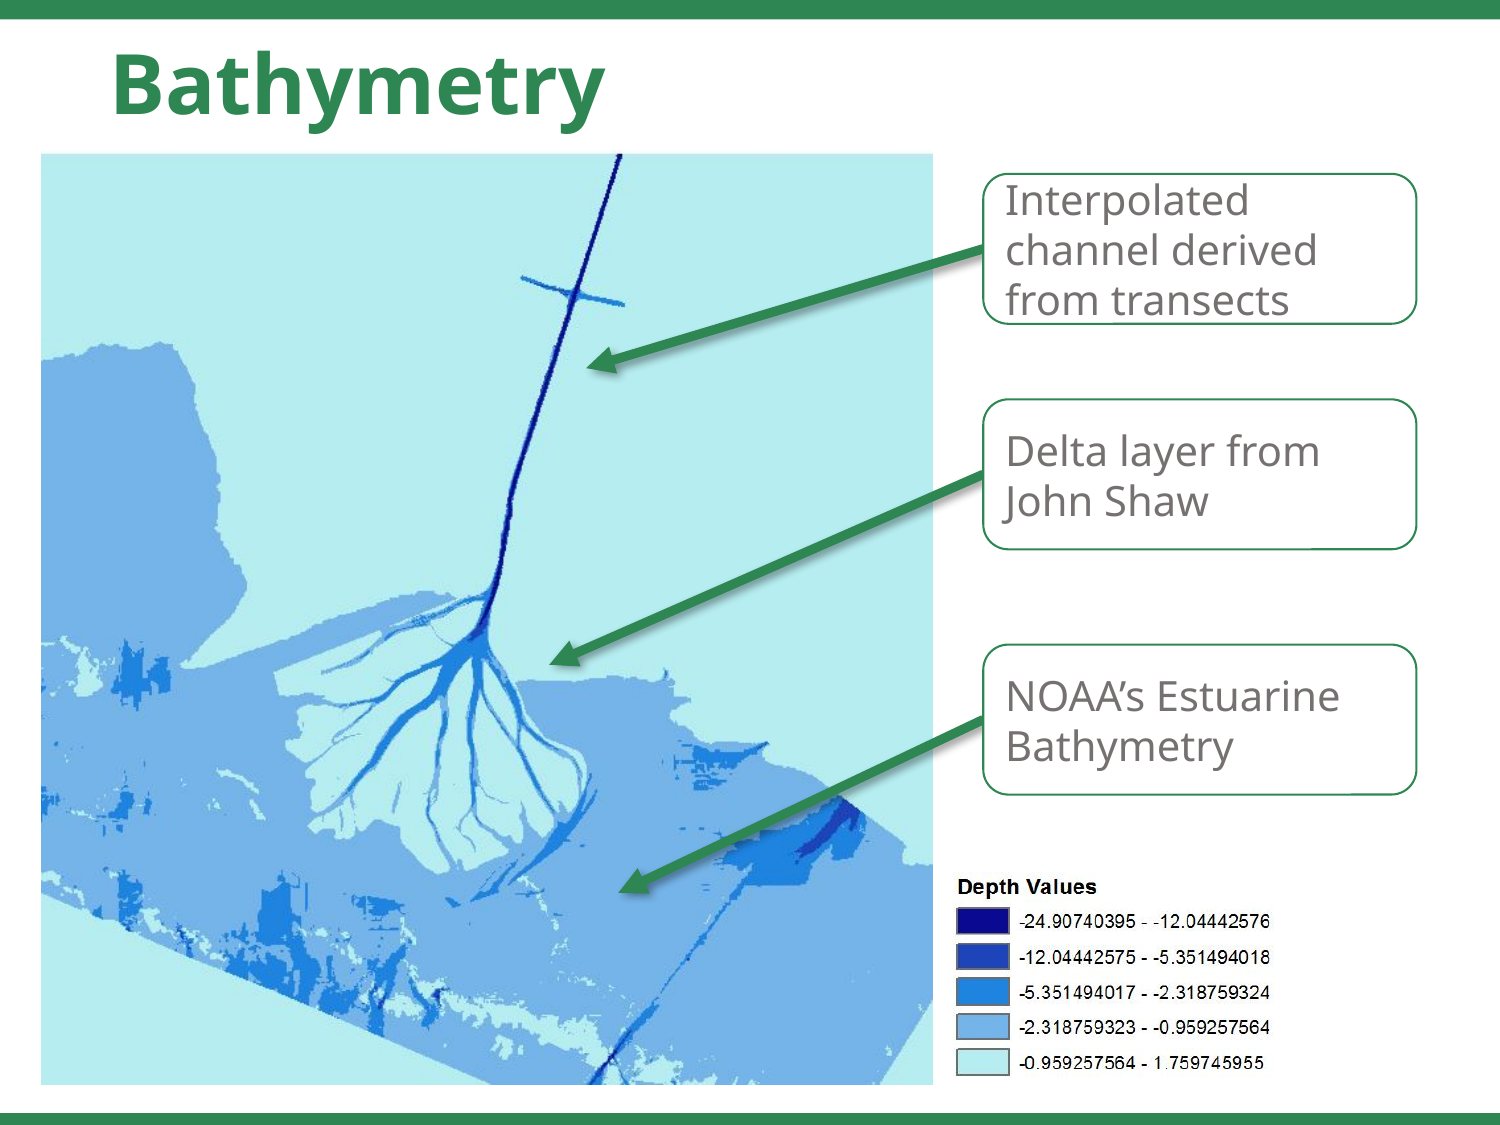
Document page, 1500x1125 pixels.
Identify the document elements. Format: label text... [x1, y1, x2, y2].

list Bathymetry [94, 35, 1404, 151]
picture [41, 150, 933, 1085]
text_box Delta layer from John Shaw [982, 398, 1418, 551]
text_box NOAA’s Estuarine Bathymetry [982, 643, 1418, 796]
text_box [586, 248, 984, 369]
text_box Interpolated channel derived from transects [982, 172, 1418, 325]
picture [953, 872, 1289, 1079]
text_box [618, 719, 984, 893]
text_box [549, 474, 984, 665]
